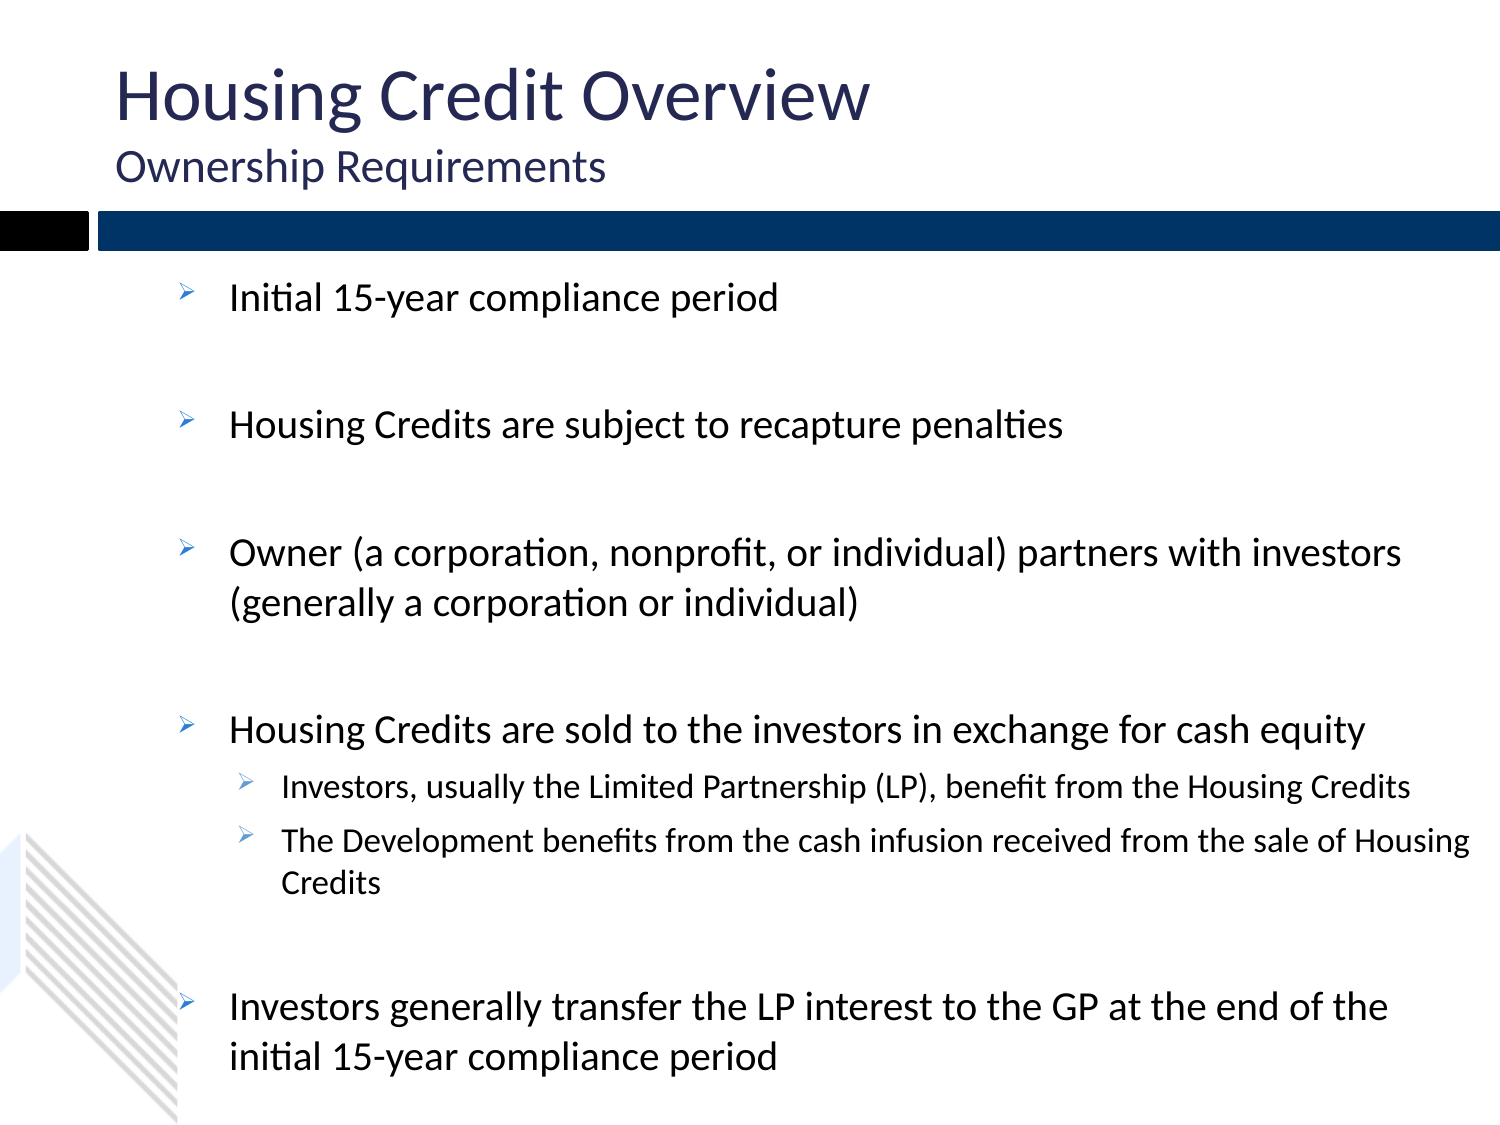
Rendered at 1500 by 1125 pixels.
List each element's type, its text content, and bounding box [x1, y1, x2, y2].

list Initial 15-year compliance period Housing Credits are subject to recapture penalties Owner (a corporation, nonprofit, or individual) partners with investors (generally a corporation or individual) Housing Credits are sold to the investors in exchange for cash equity Investors, usually the Limited Partnership (LP), benefit from the Housing Credits The Development benefits from the cash infusion received from the sale of Housing Credits Investors generally transfer the LP interest to the GP at the end of the initial 15-year compliance period [162, 262, 1500, 1088]
title Housing Credit Overview Ownership Requirements [100, 37, 1438, 200]
